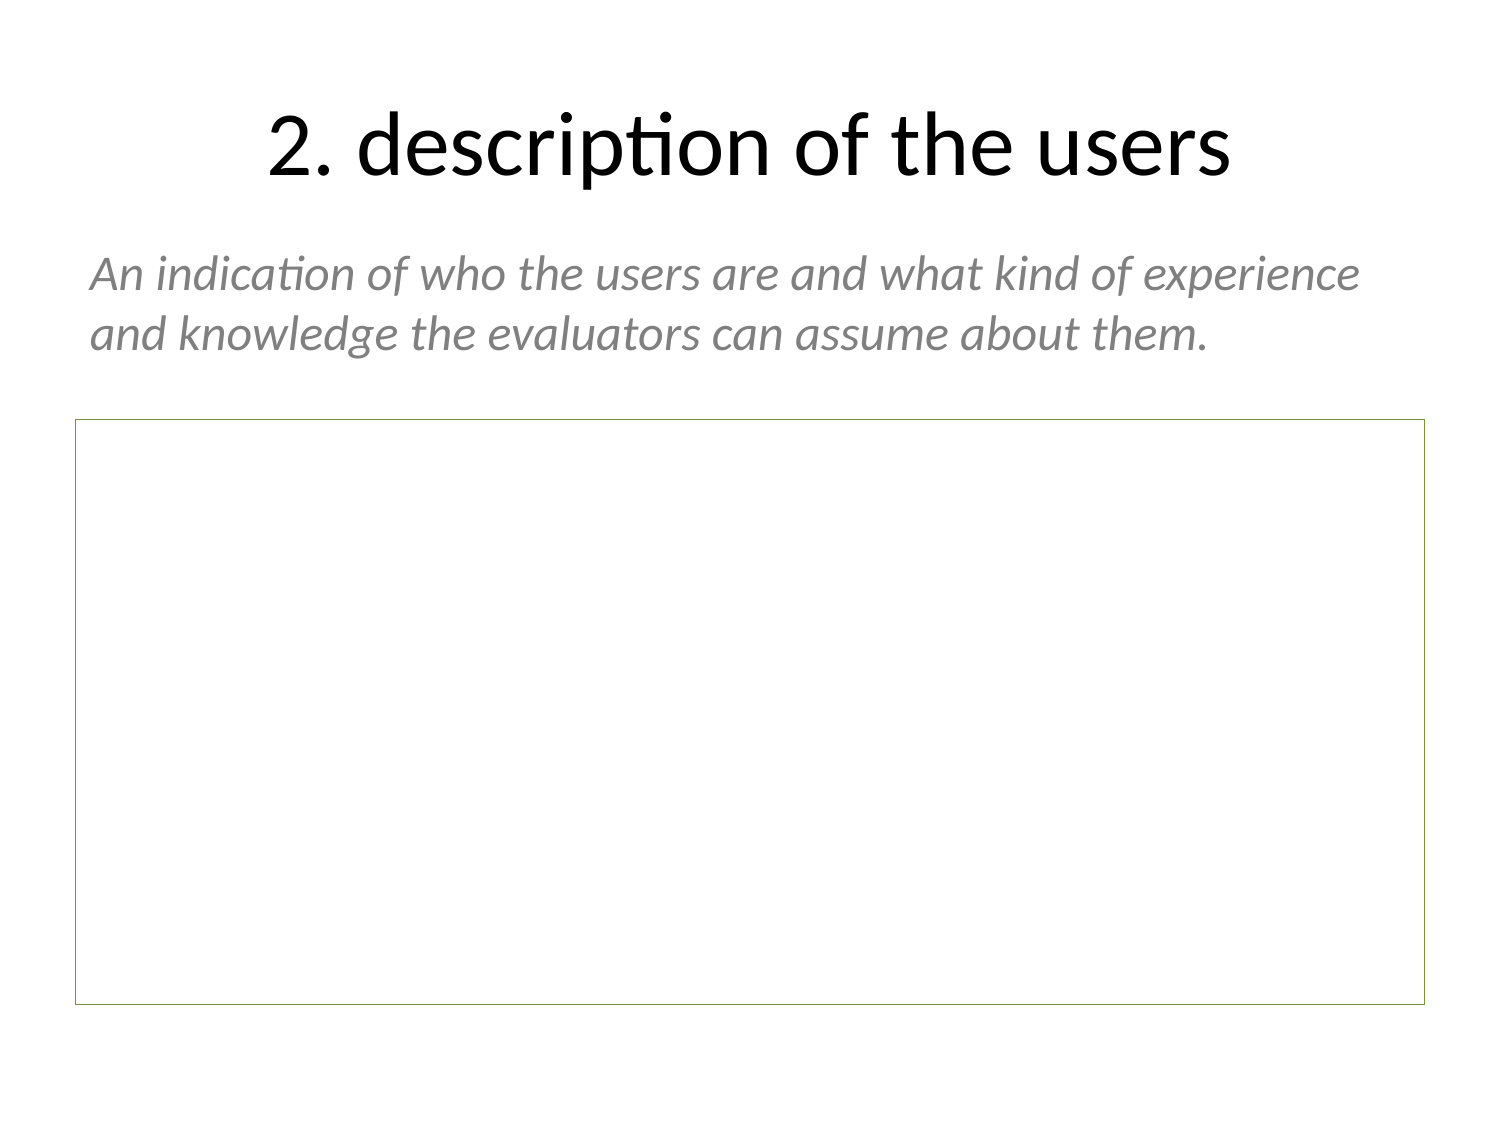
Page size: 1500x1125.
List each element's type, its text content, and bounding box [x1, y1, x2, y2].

text_box An indication of who the users are and what kind of experience and knowledge the evaluators can assume about them. [74, 232, 1425, 368]
list [75, 419, 1425, 1005]
title 2. description of the users [75, 45, 1425, 232]
